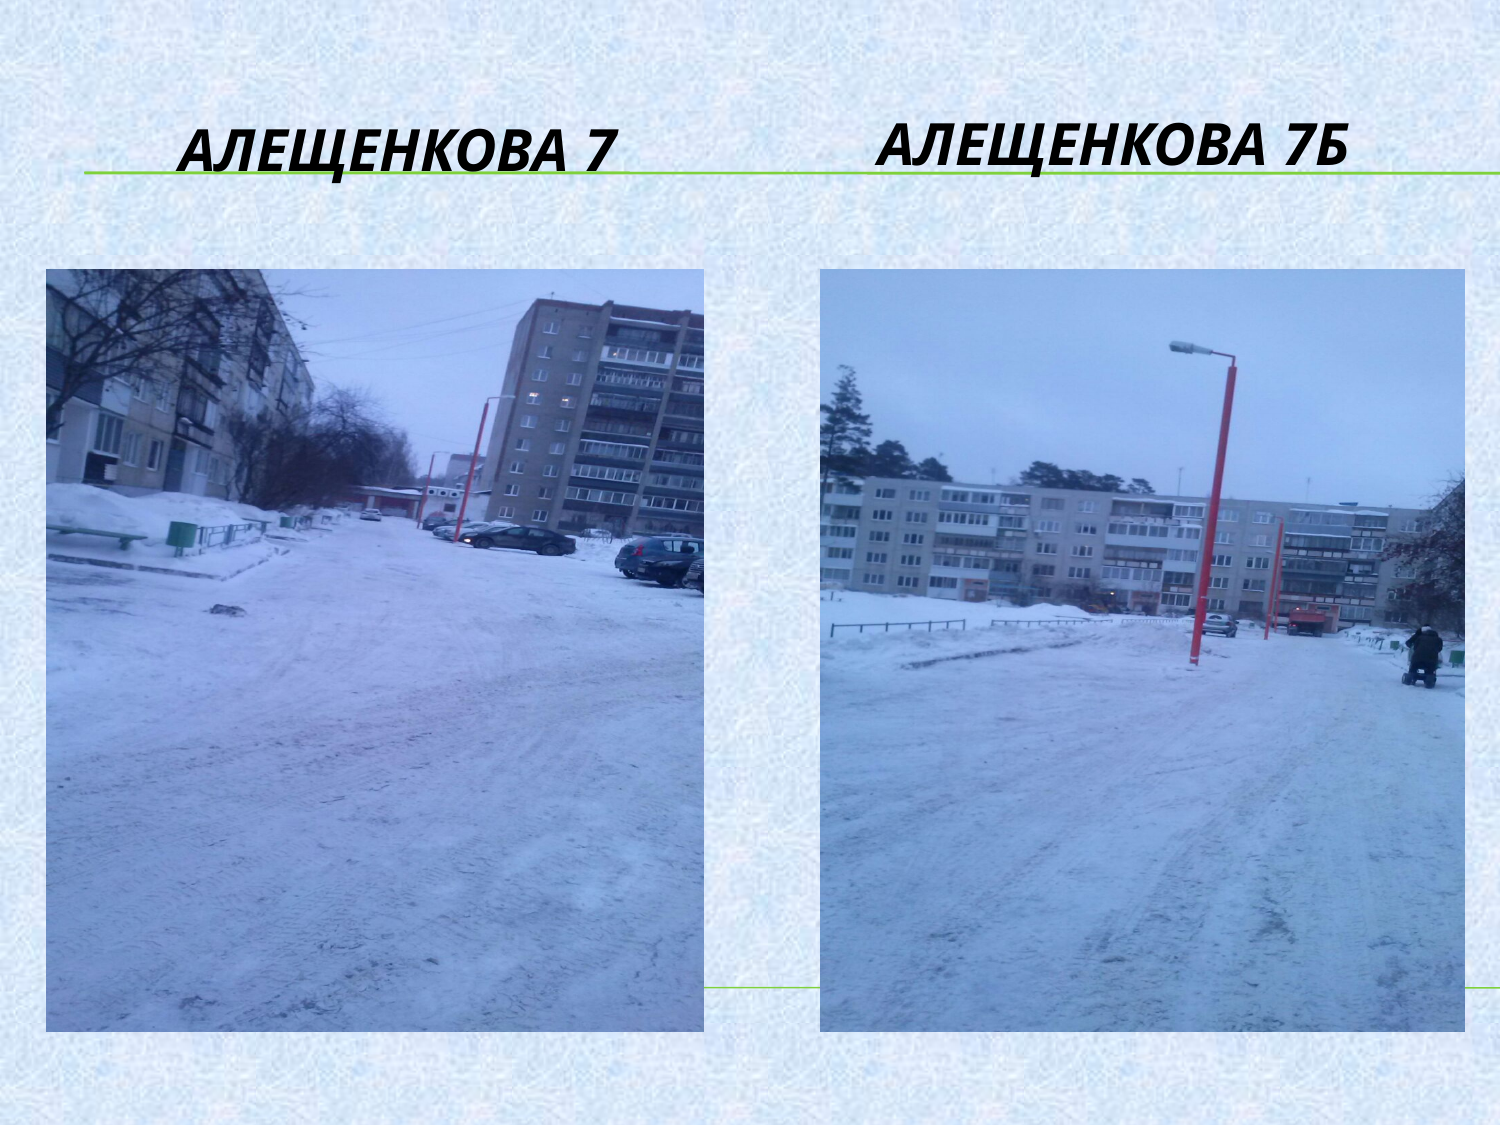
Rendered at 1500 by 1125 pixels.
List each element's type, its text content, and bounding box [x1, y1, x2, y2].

list Алещенкова 7б [761, 109, 1467, 176]
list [46, 269, 704, 1032]
picture [0, 0, 1500, 1125]
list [820, 269, 1466, 1032]
list Алещенкова 7 [45, 109, 751, 188]
